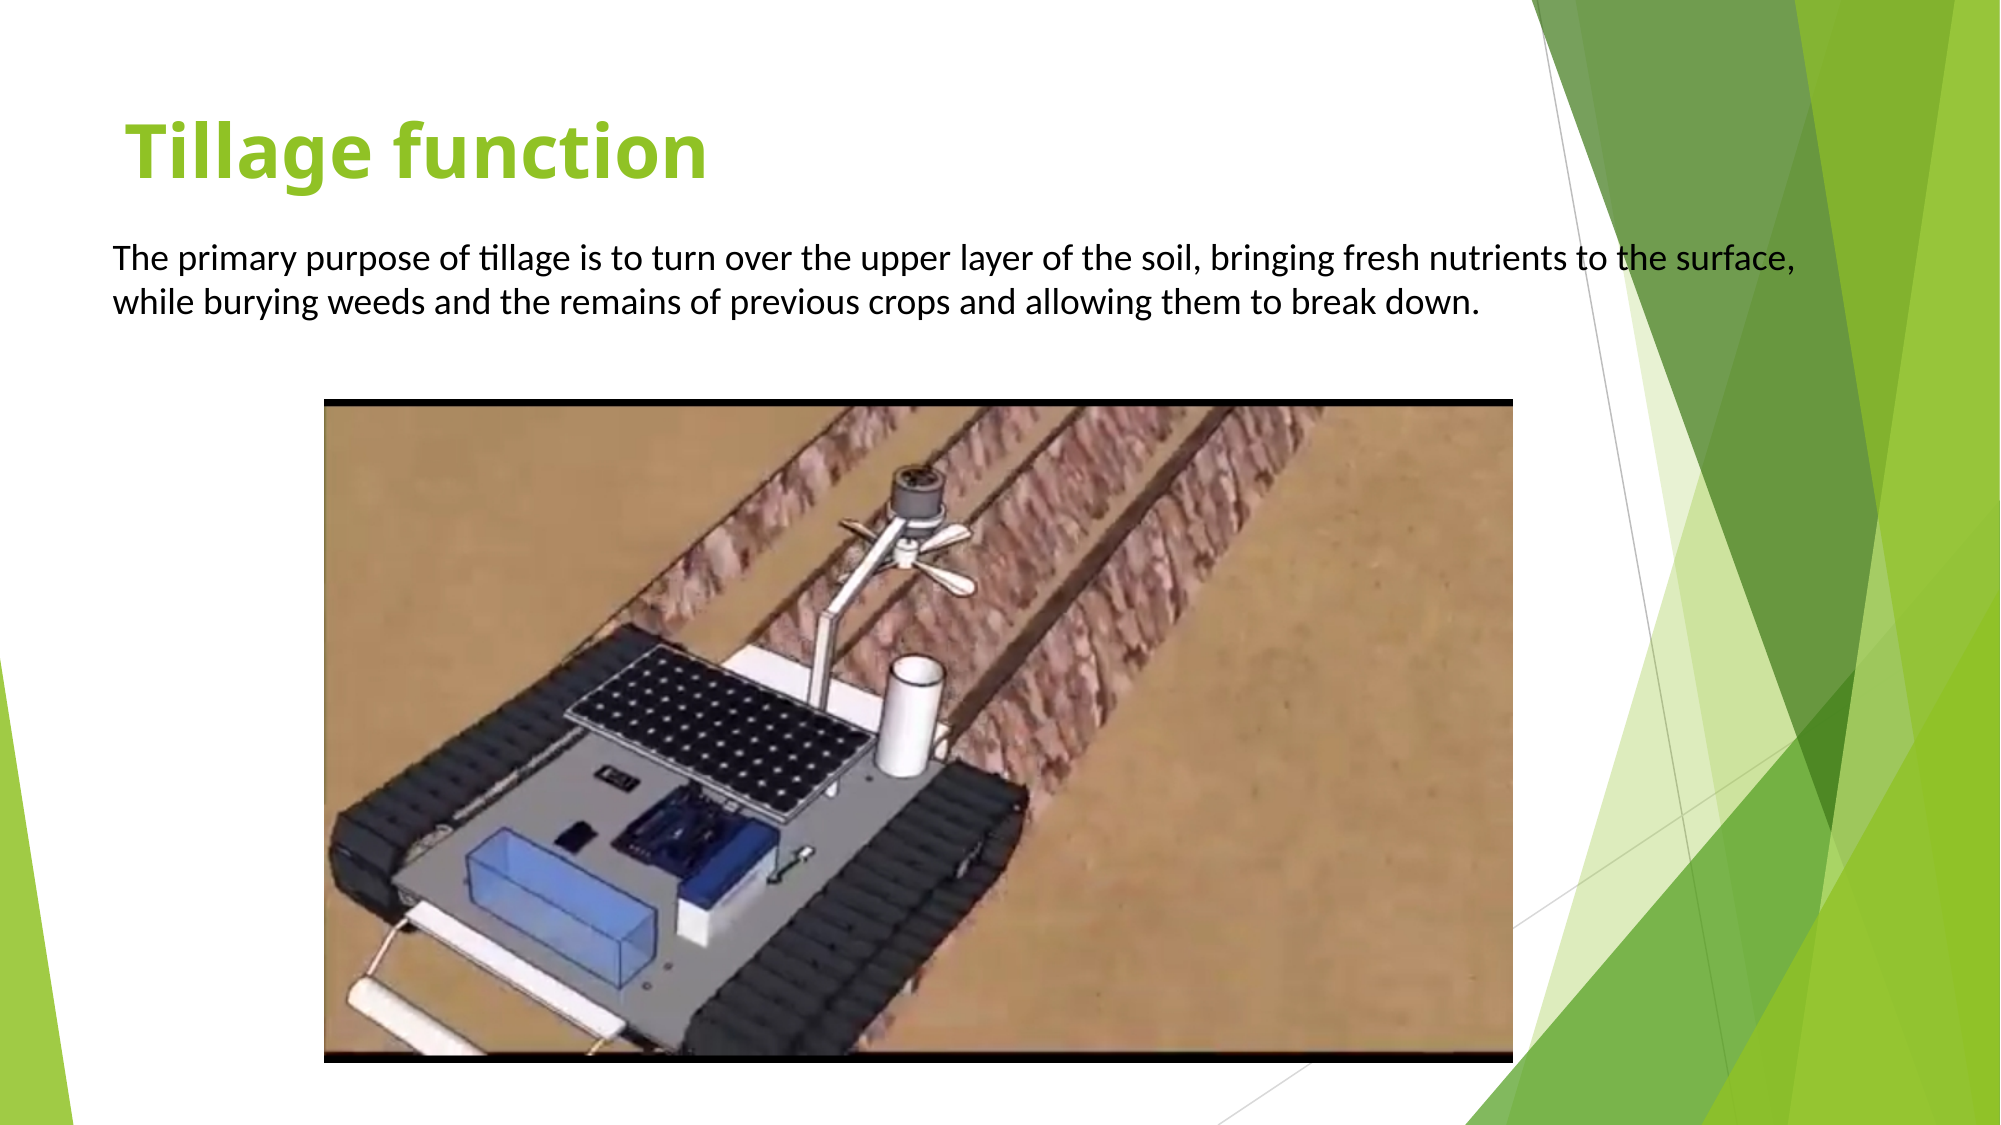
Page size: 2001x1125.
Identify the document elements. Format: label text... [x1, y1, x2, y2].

picture [324, 399, 1513, 1063]
title Tillage function [124, 103, 1876, 198]
list The primary purpose of tillage is to turn over the upper layer of the soil, bringing fresh nutrients to the surface, while burying weeds and the remains of previous crops and allowing them to break down. [112, 187, 1865, 824]
